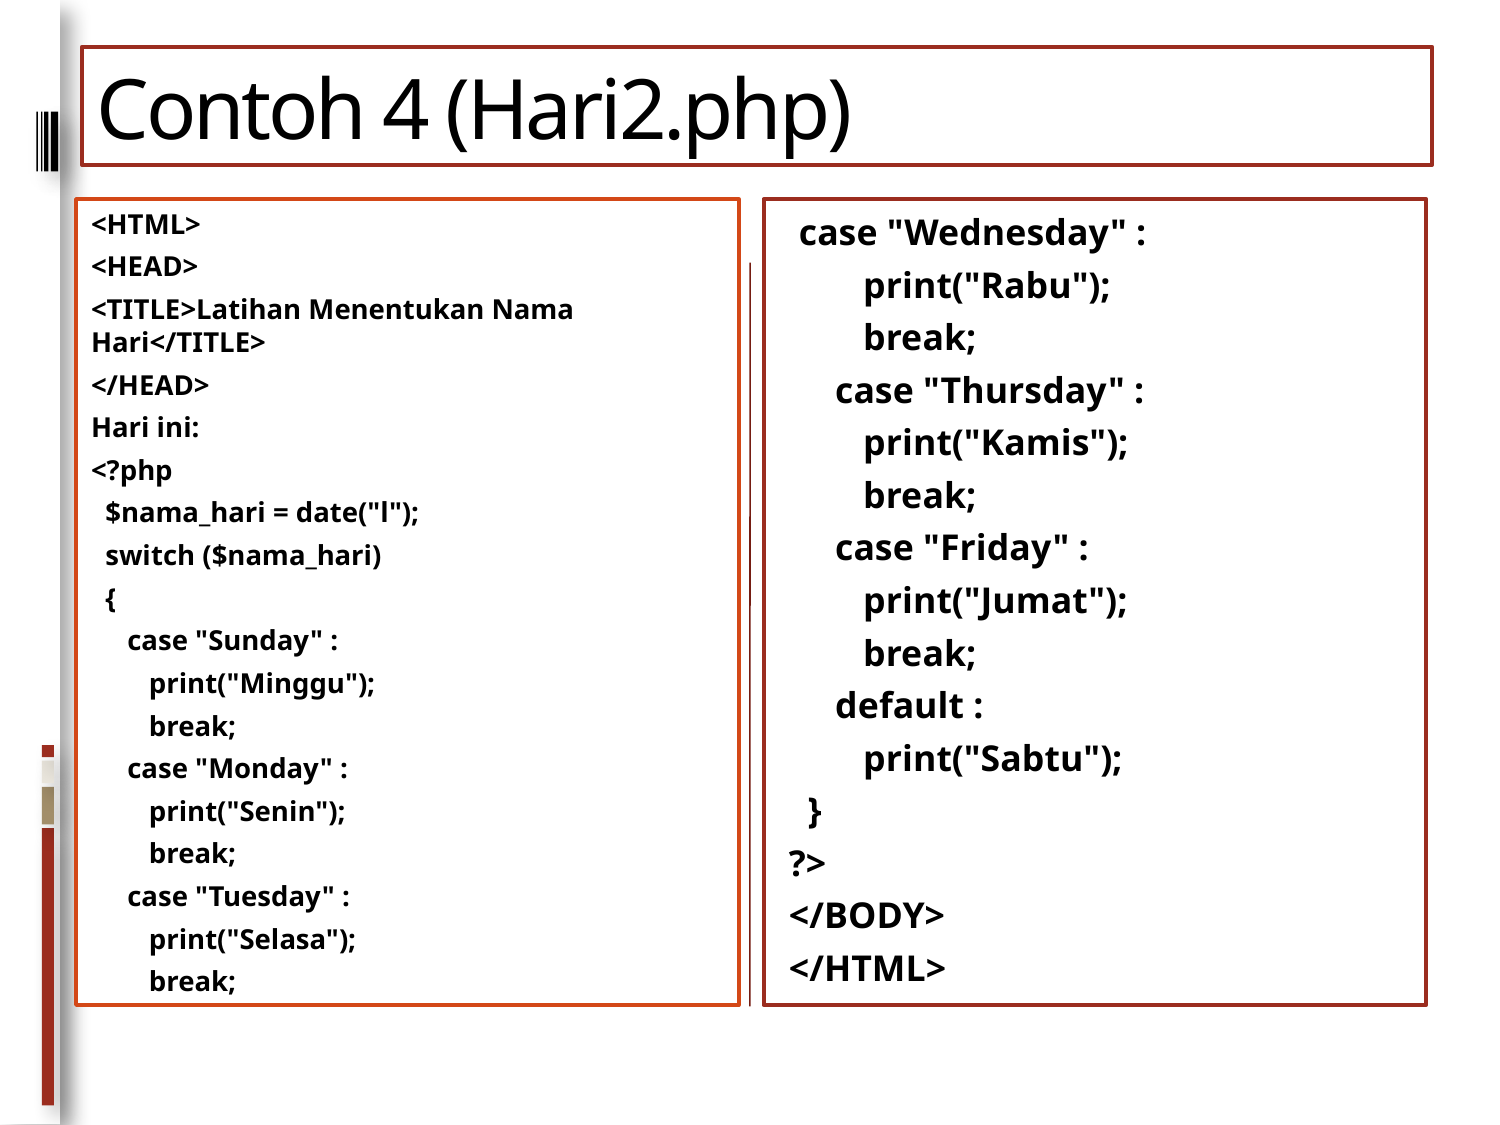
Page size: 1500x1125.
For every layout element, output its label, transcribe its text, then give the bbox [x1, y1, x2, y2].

title Contoh 4 (Hari2.php) [80, 45, 1434, 167]
list case "Wednesday" : print("Rabu"); break; case "Thursday" : print("Kamis"); break; case "Friday" : print("Jumat"); break; default : print("Sabtu"); } ?> </BODY> </HTML> [762, 197, 1428, 1007]
list <HTML> <HEAD> <TITLE>Latihan Menentukan Nama Hari</TITLE> </HEAD> Hari ini: <?php $nama_hari = date("l"); switch ($nama_hari) { case "Sunday" : print("Minggu"); break; case "Monday" : print("Senin"); break; case "Tuesday" : print("Selasa"); break; [74, 197, 741, 1007]
